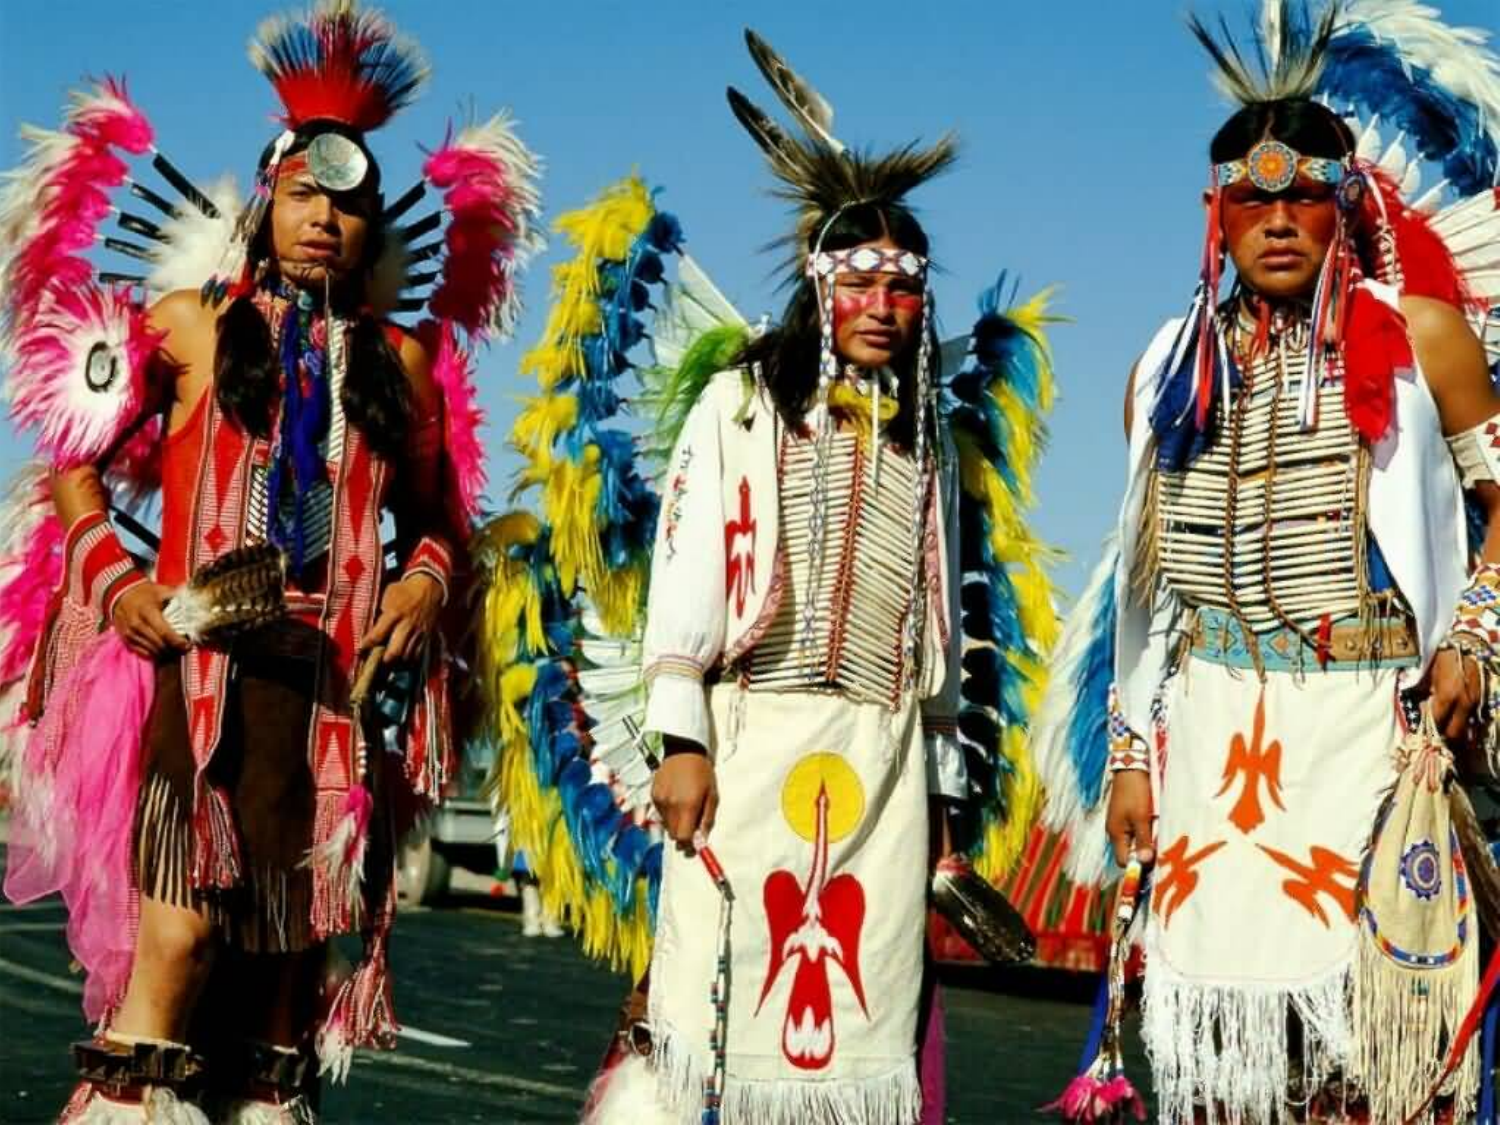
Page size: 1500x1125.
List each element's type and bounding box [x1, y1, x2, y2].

list [0, 0, 1500, 1125]
